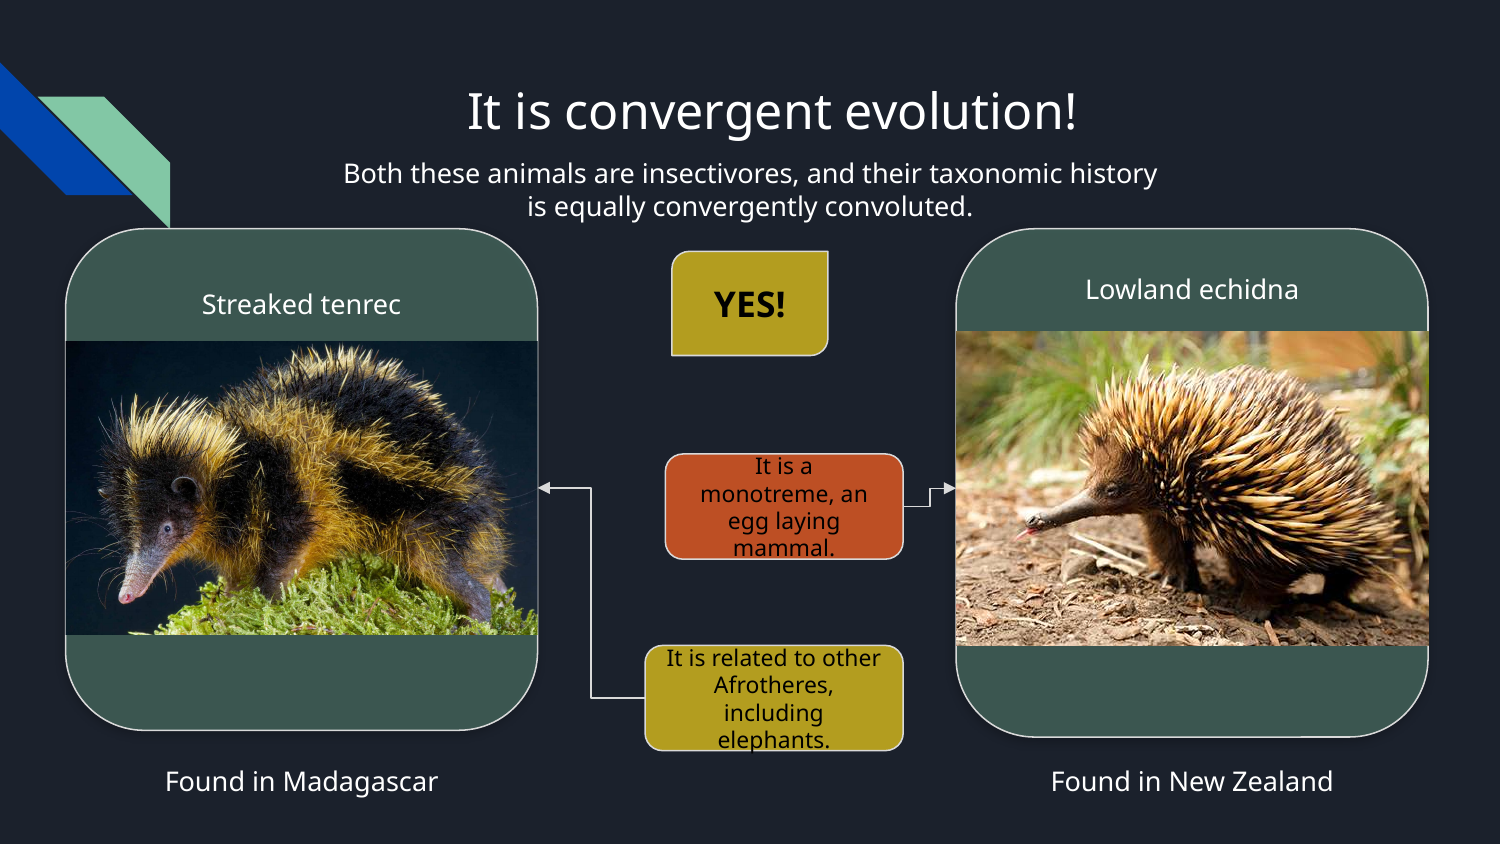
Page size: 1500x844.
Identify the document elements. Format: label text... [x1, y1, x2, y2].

text_box It is a monotreme, an egg laying mammal. [665, 453, 904, 560]
text_box Found in New Zealand [1010, 747, 1374, 815]
text_box Found in Madagascar [118, 747, 485, 815]
text_box Lowland echidna [1066, 270, 1318, 307]
text_box [956, 228, 1429, 330]
text_box [956, 653, 1429, 738]
text_box YES! [671, 251, 828, 356]
text_box It is related to other Afrotheres, including elephants. [645, 645, 904, 751]
text_box Both these animals are insectivores, and their taxonomic history is equally convergently convoluted. [319, 165, 1181, 213]
text_box Streaked tenrec [176, 285, 427, 322]
title It is convergent evolution! [195, 64, 1351, 169]
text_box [537, 487, 646, 699]
picture [955, 330, 1429, 646]
text_box [65, 642, 532, 731]
picture [65, 340, 538, 635]
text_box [902, 488, 957, 507]
text_box [65, 228, 538, 340]
